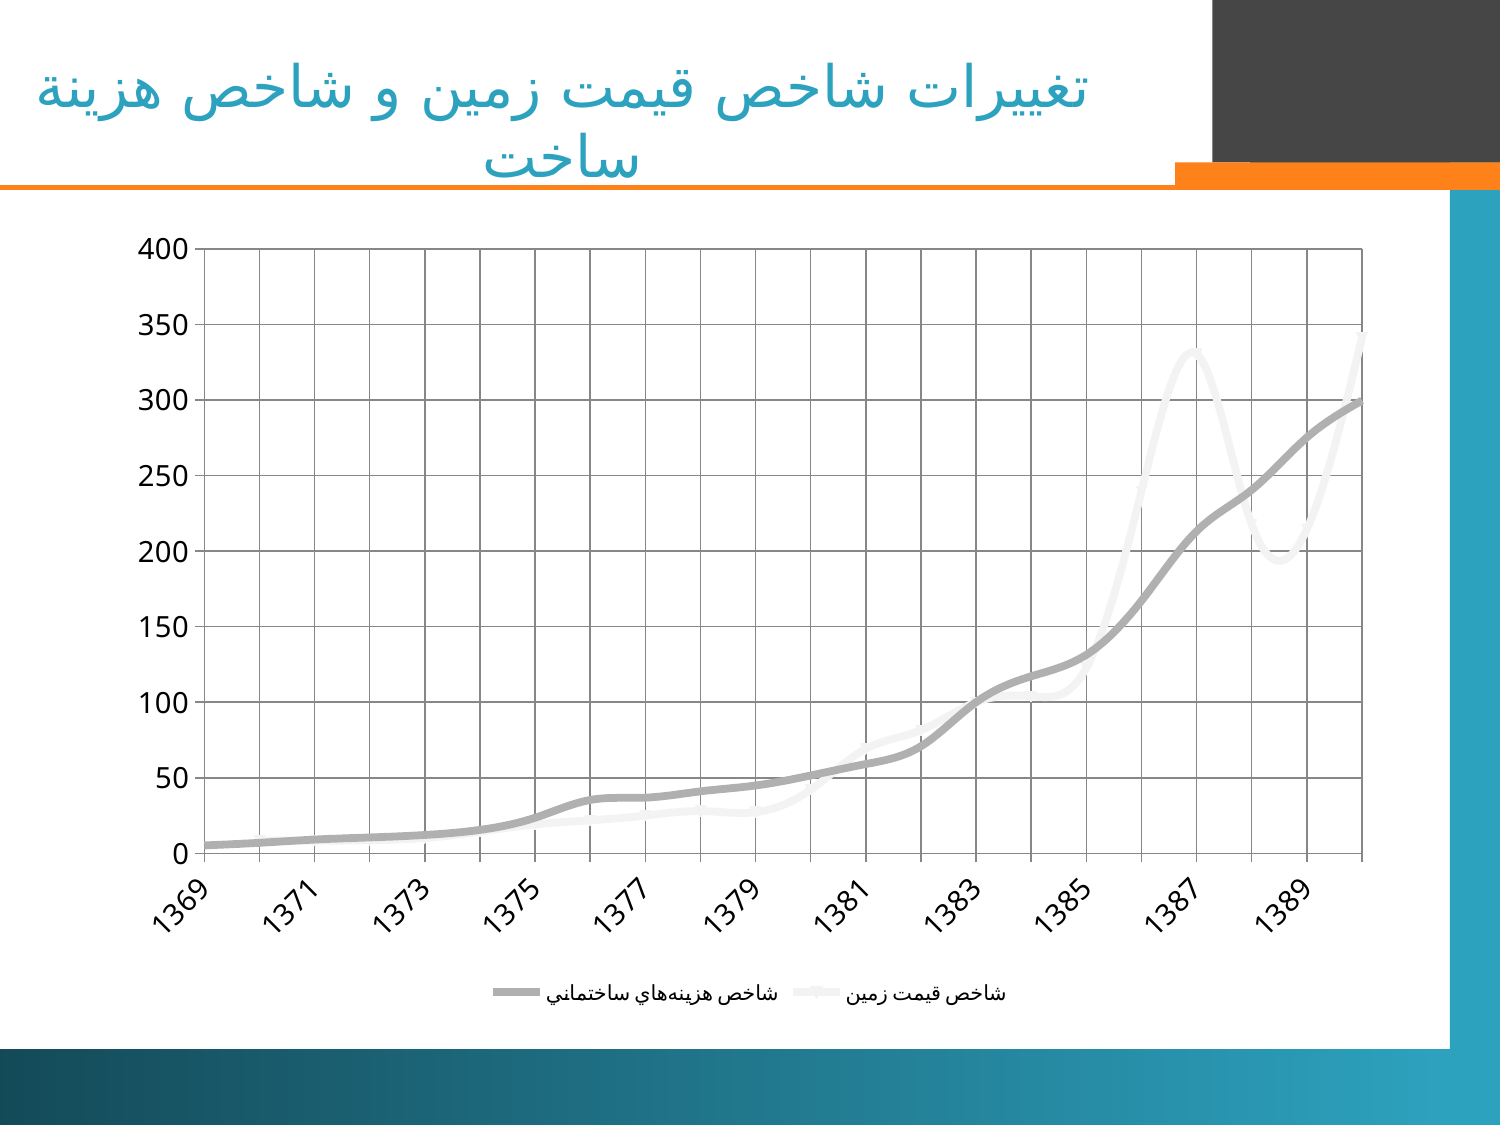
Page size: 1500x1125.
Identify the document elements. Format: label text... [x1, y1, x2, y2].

title تغييرات شاخص قيمت زمين و شاخص هزينة ساخت [0, 74, 1126, 163]
chart [112, 212, 1388, 1013]
